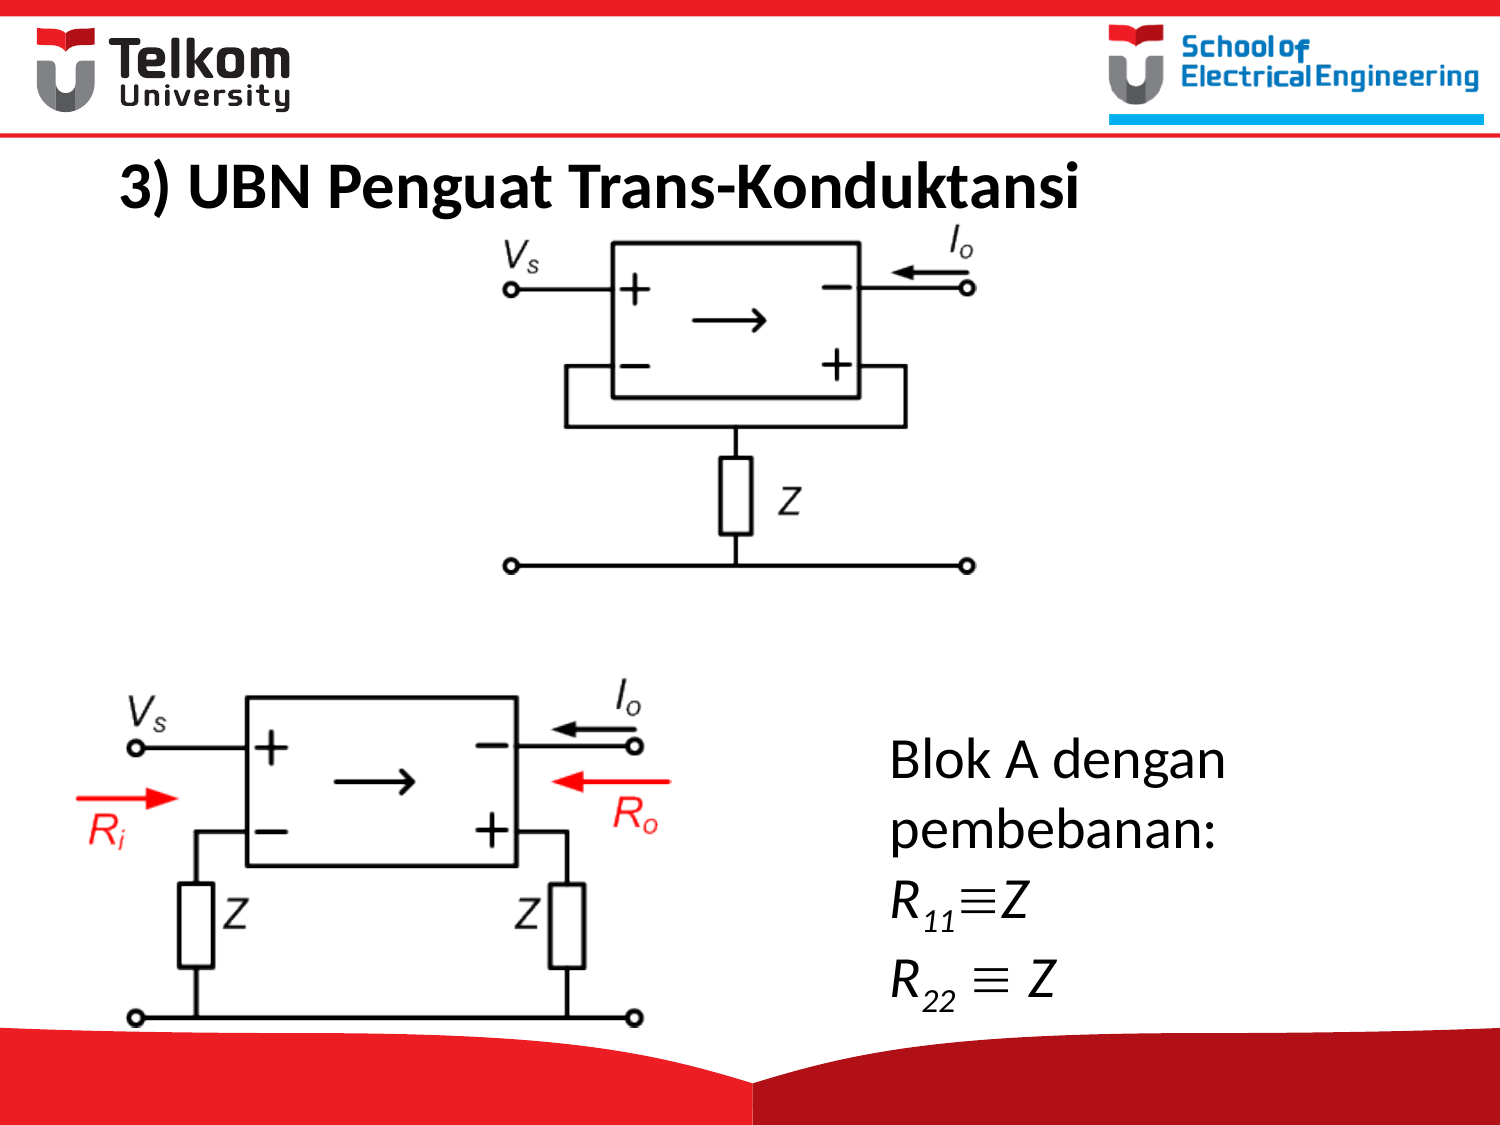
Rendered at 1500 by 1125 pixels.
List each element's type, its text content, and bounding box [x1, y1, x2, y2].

title 3) UBN Penguat Trans-Konduktansi [102, 148, 1398, 225]
picture [1100, 24, 1484, 125]
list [499, 212, 977, 575]
text_box Blok A dengan pembebanan: R11Z R22  Z [875, 712, 1300, 1027]
picture [74, 665, 672, 1028]
